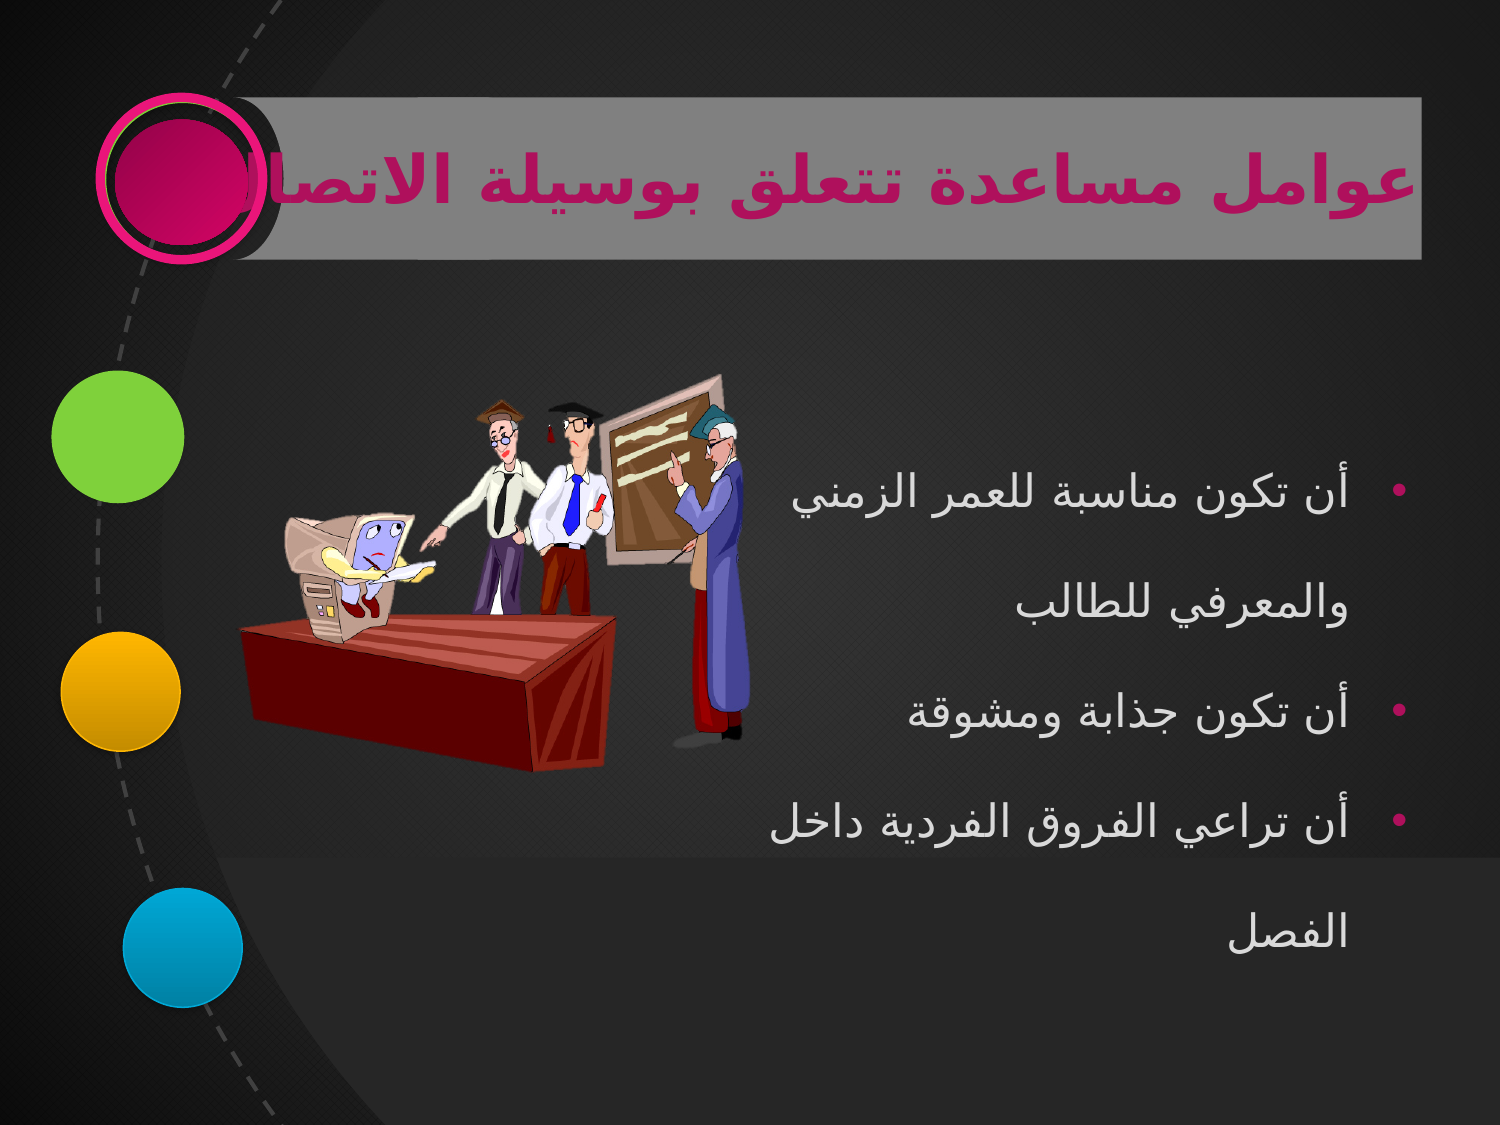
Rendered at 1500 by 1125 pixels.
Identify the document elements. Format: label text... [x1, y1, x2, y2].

text_box عوامل مساعدة تتعلق بوسيلة الاتصال [1427, 129, 1437, 224]
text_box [232, 97, 1423, 260]
text_box [98, 95, 227, 262]
text_box [49, 368, 187, 506]
picture [232, 370, 751, 776]
text_box أن تكون مناسبة للعمر الزمني والمعرفي للطالب أن تكون جذابة ومشوقة أن تراعي الفروق الفردية داخل الفصل [698, 399, 1422, 965]
